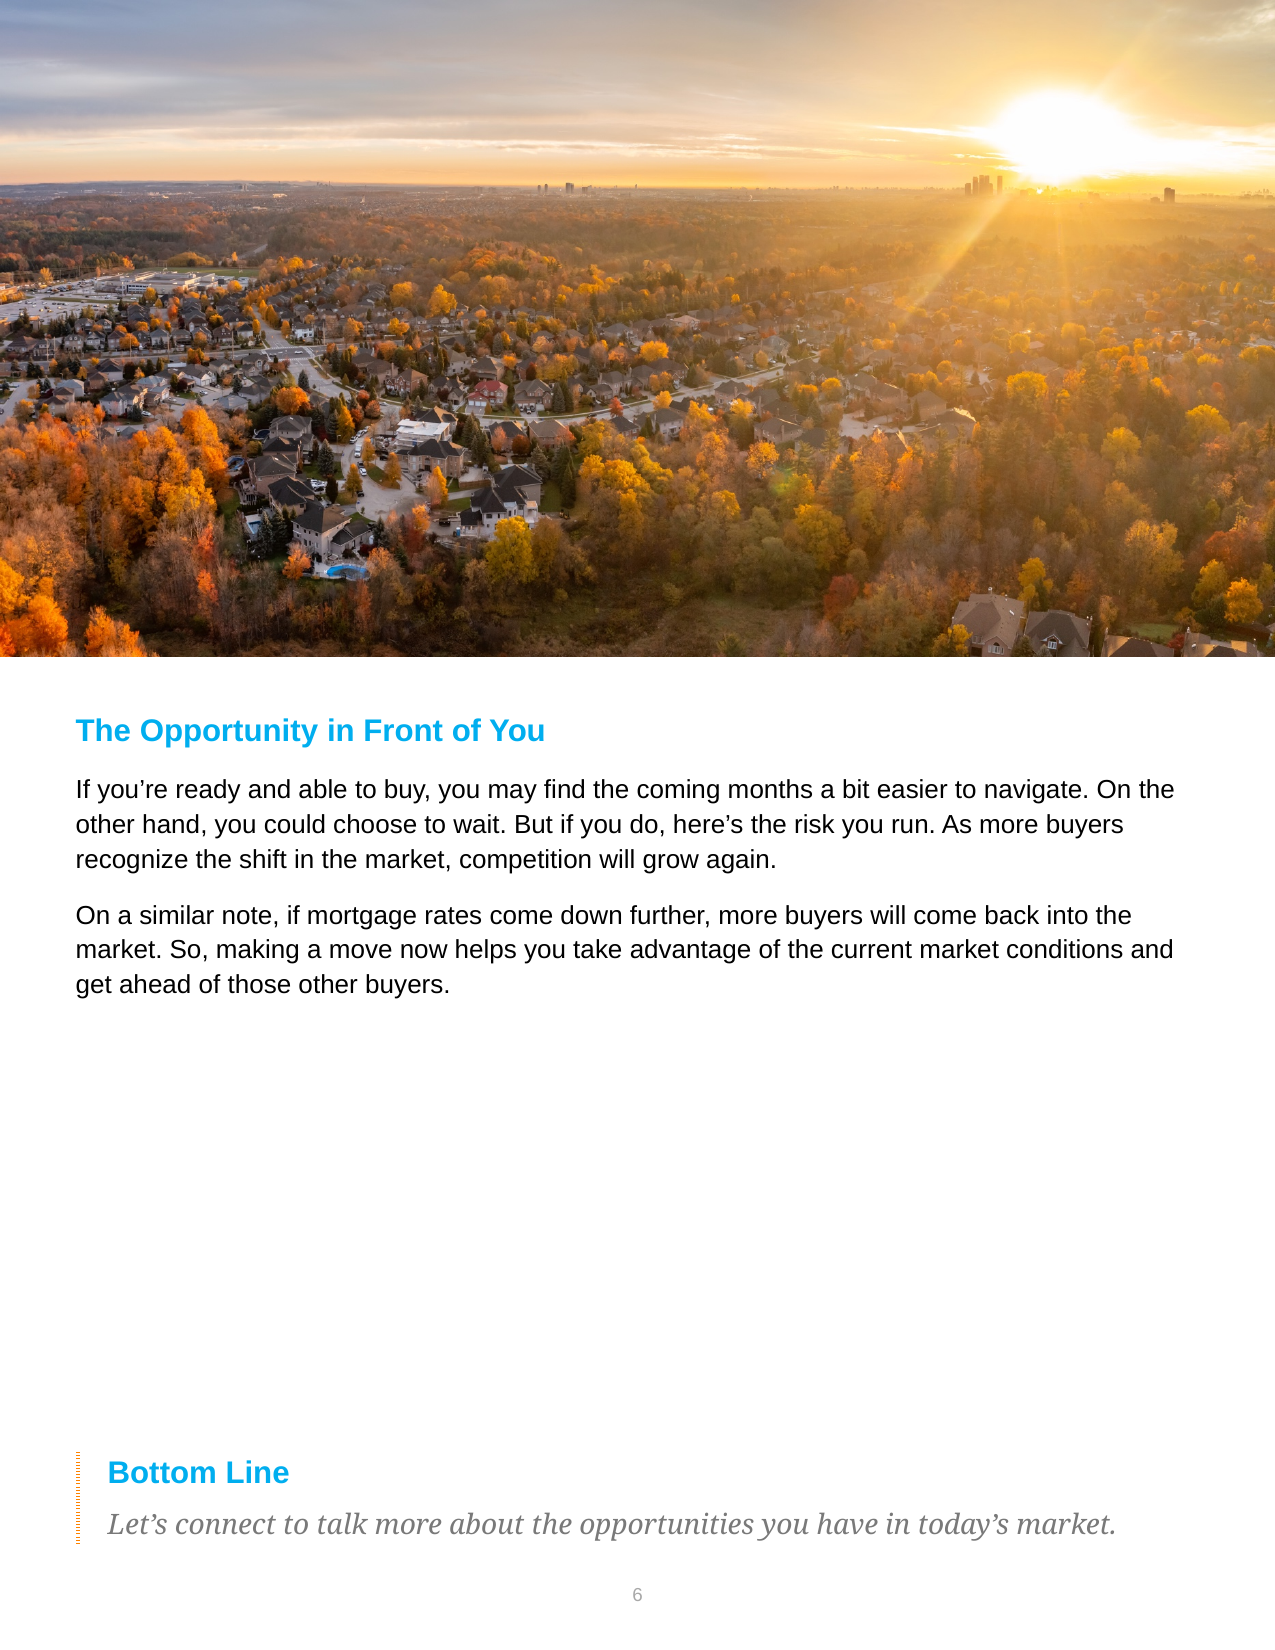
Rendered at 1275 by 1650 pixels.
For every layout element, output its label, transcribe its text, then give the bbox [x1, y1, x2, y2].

text_box The Opportunity in Front of You If you’re ready and able to buy, you may find the coming months a bit easier to navigate. On the other hand, you could choose to wait. But if you do, here’s the risk you run. As more buyers recognize the shift in the market, competition will grow again. On a similar note, if mortgage rates come down further, more buyers will come back into the market. So, making a move now helps you take advantage of the current market conditions and get ahead of those other buyers. [60, 698, 1203, 1007]
slide_number 6 [564, 1543, 711, 1650]
table_header Bottom Line Let’s connect to talk more about the opportunities you have in today’s market. [78, 1452, 1203, 1543]
picture [0, 0, 1275, 657]
